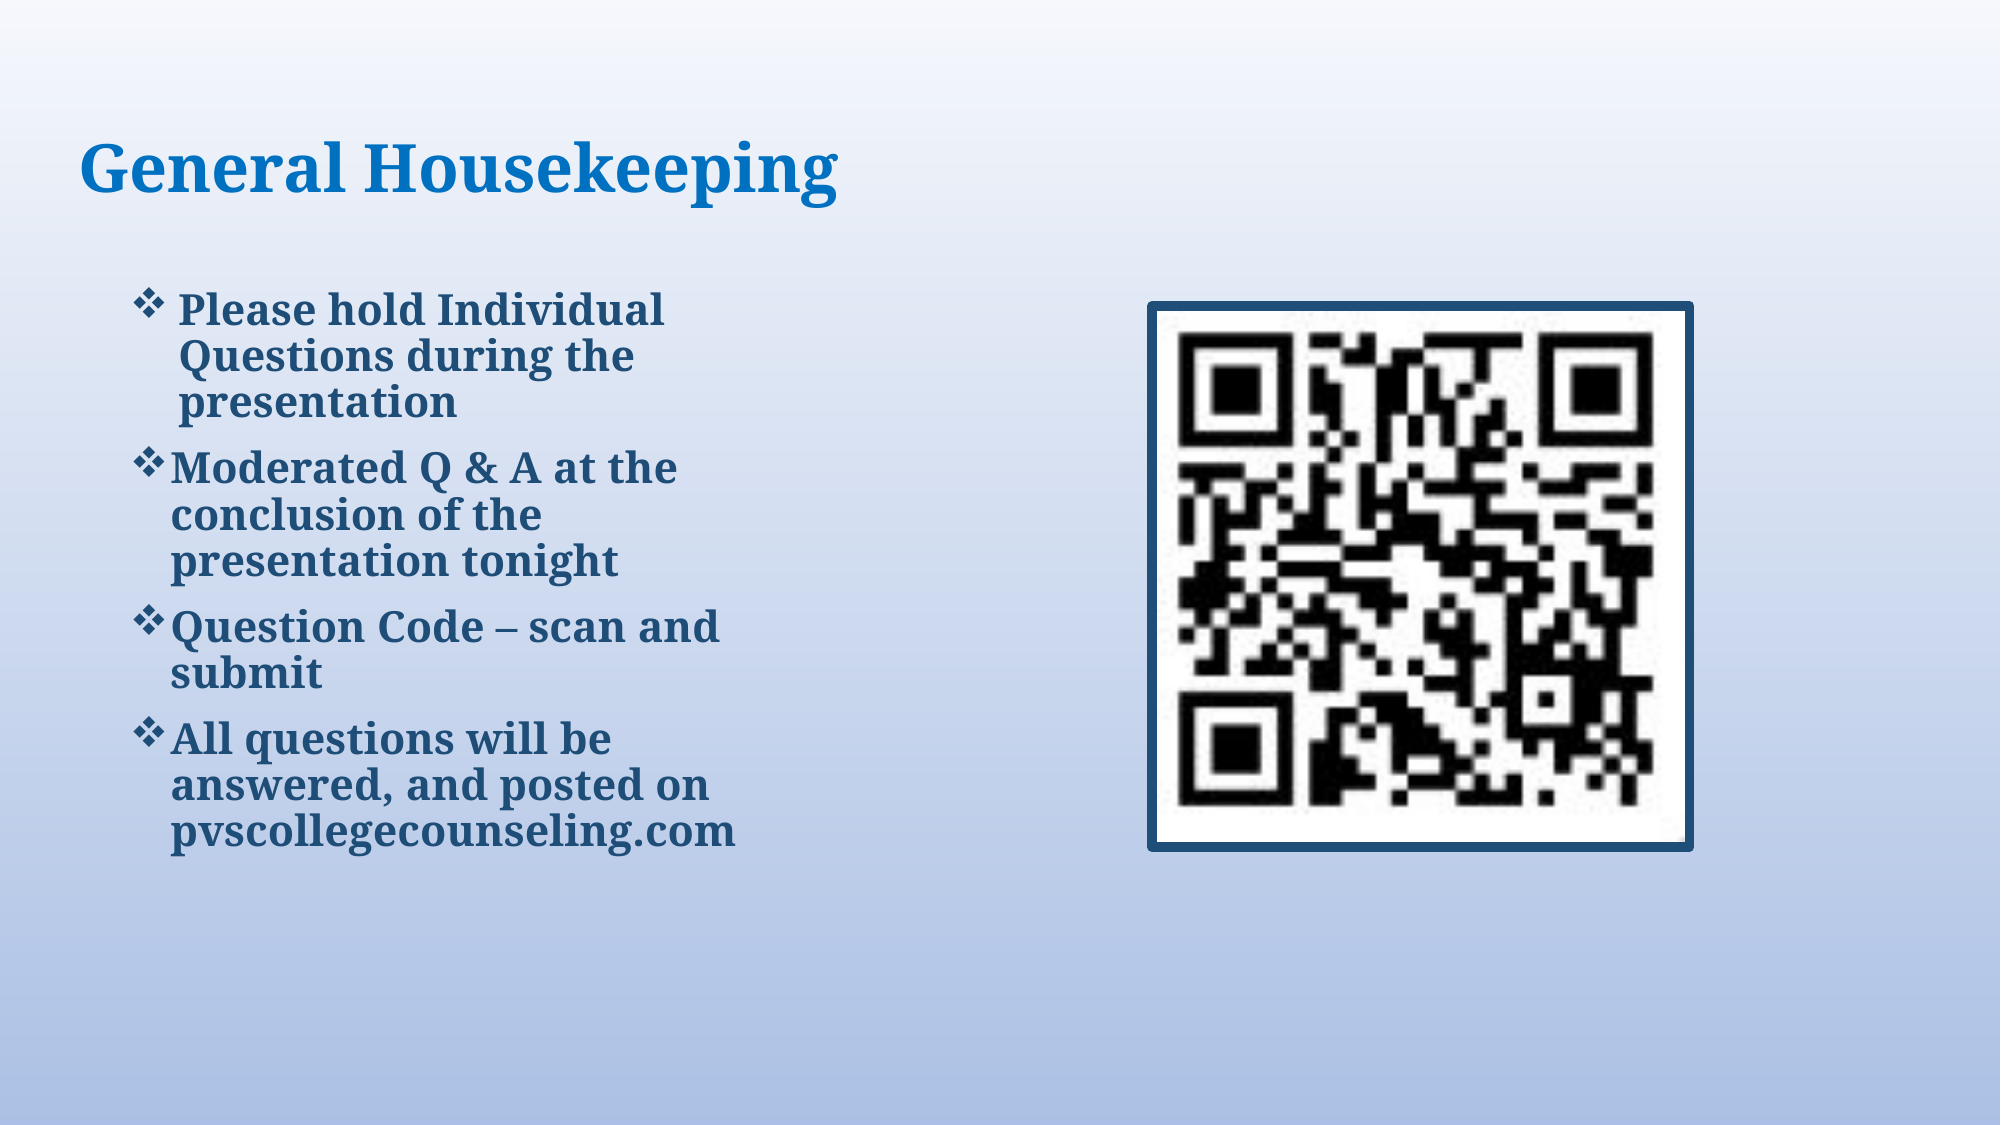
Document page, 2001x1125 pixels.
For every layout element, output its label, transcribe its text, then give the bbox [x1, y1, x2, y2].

picture [1156, 310, 1686, 843]
title General Housekeeping [63, 83, 937, 215]
list Please hold Individual Questions during the presentation Moderated Q & A at the conclusion of the presentation tonight Question Code – scan and submit All questions will be answered, and posted on pvscollegecounseling.com [115, 280, 754, 906]
